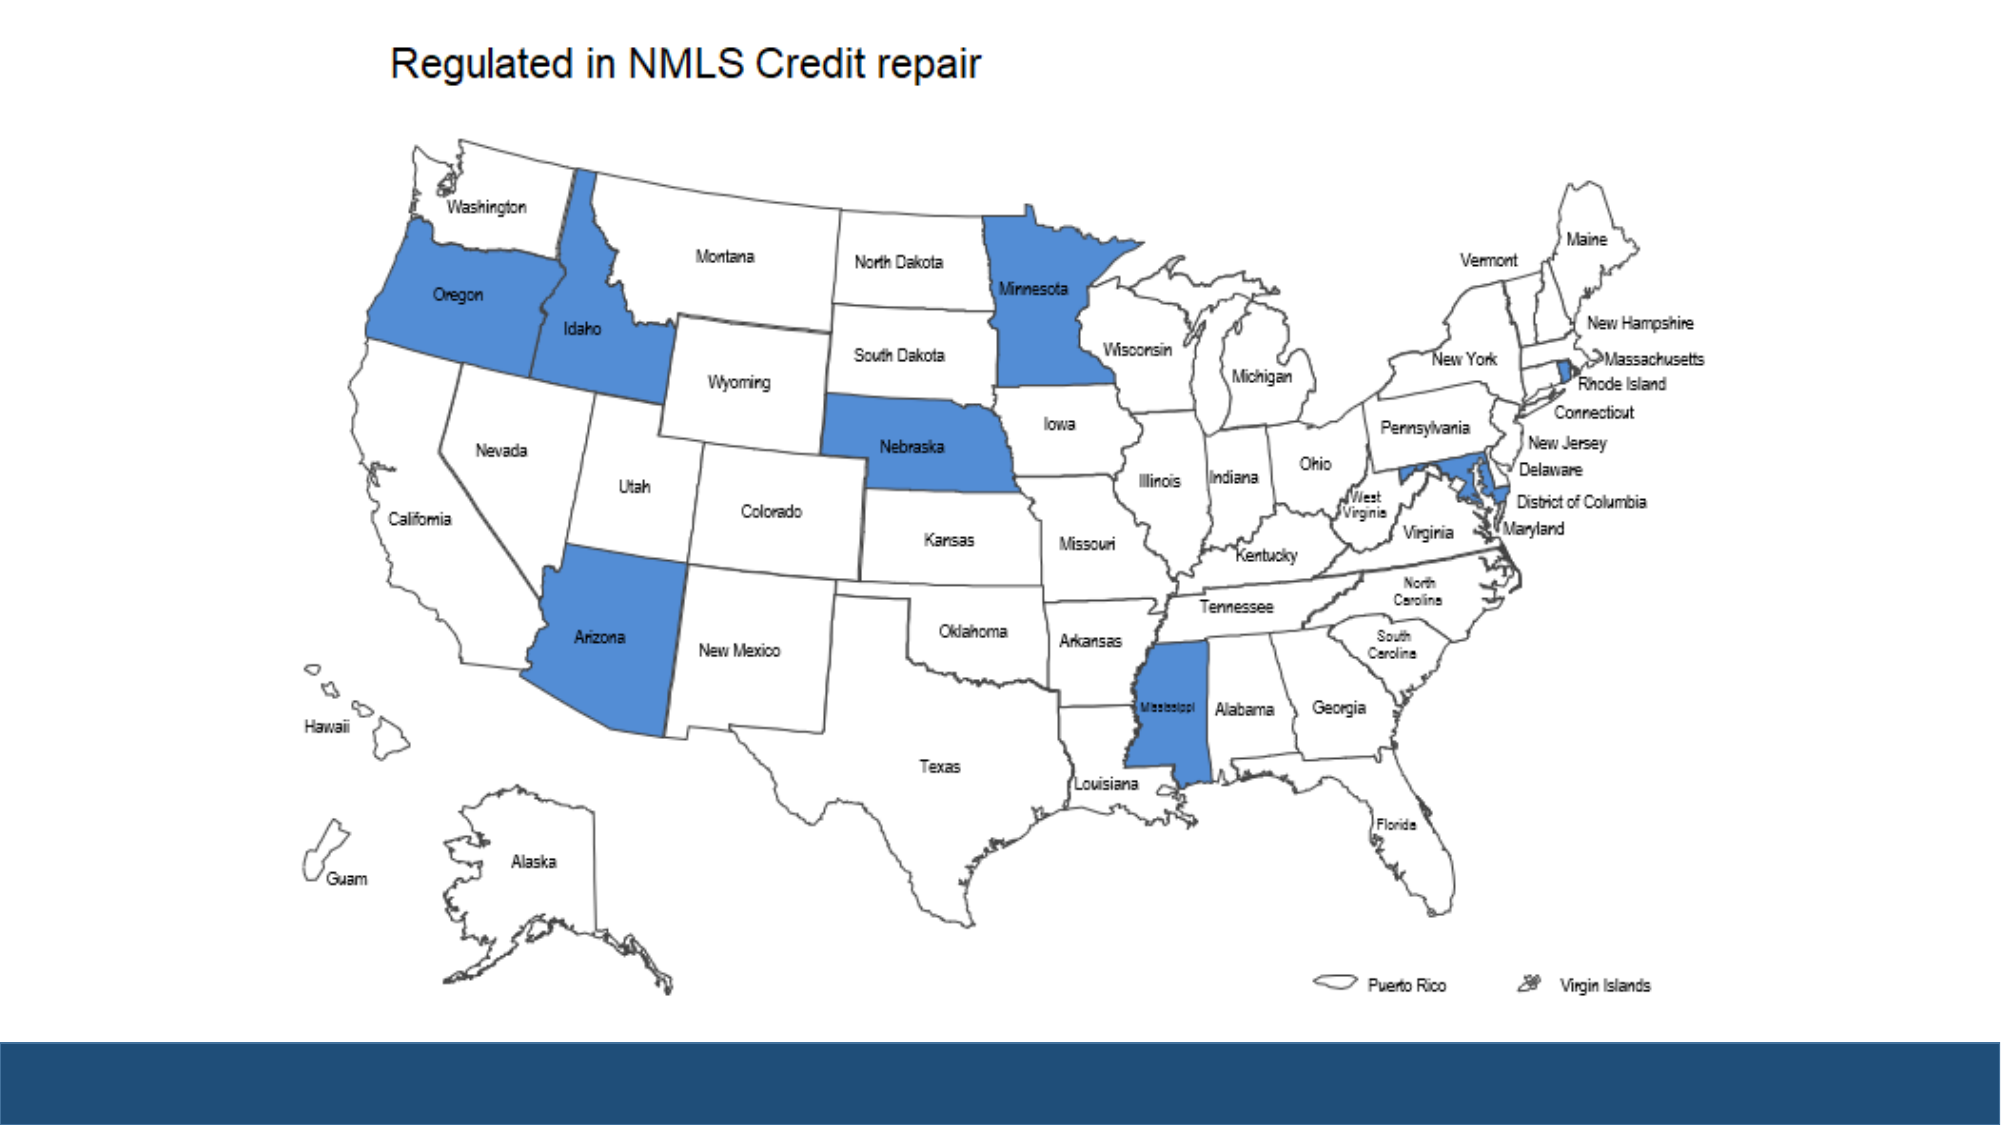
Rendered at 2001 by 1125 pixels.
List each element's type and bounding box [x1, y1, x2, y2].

picture [272, 27, 1728, 1034]
